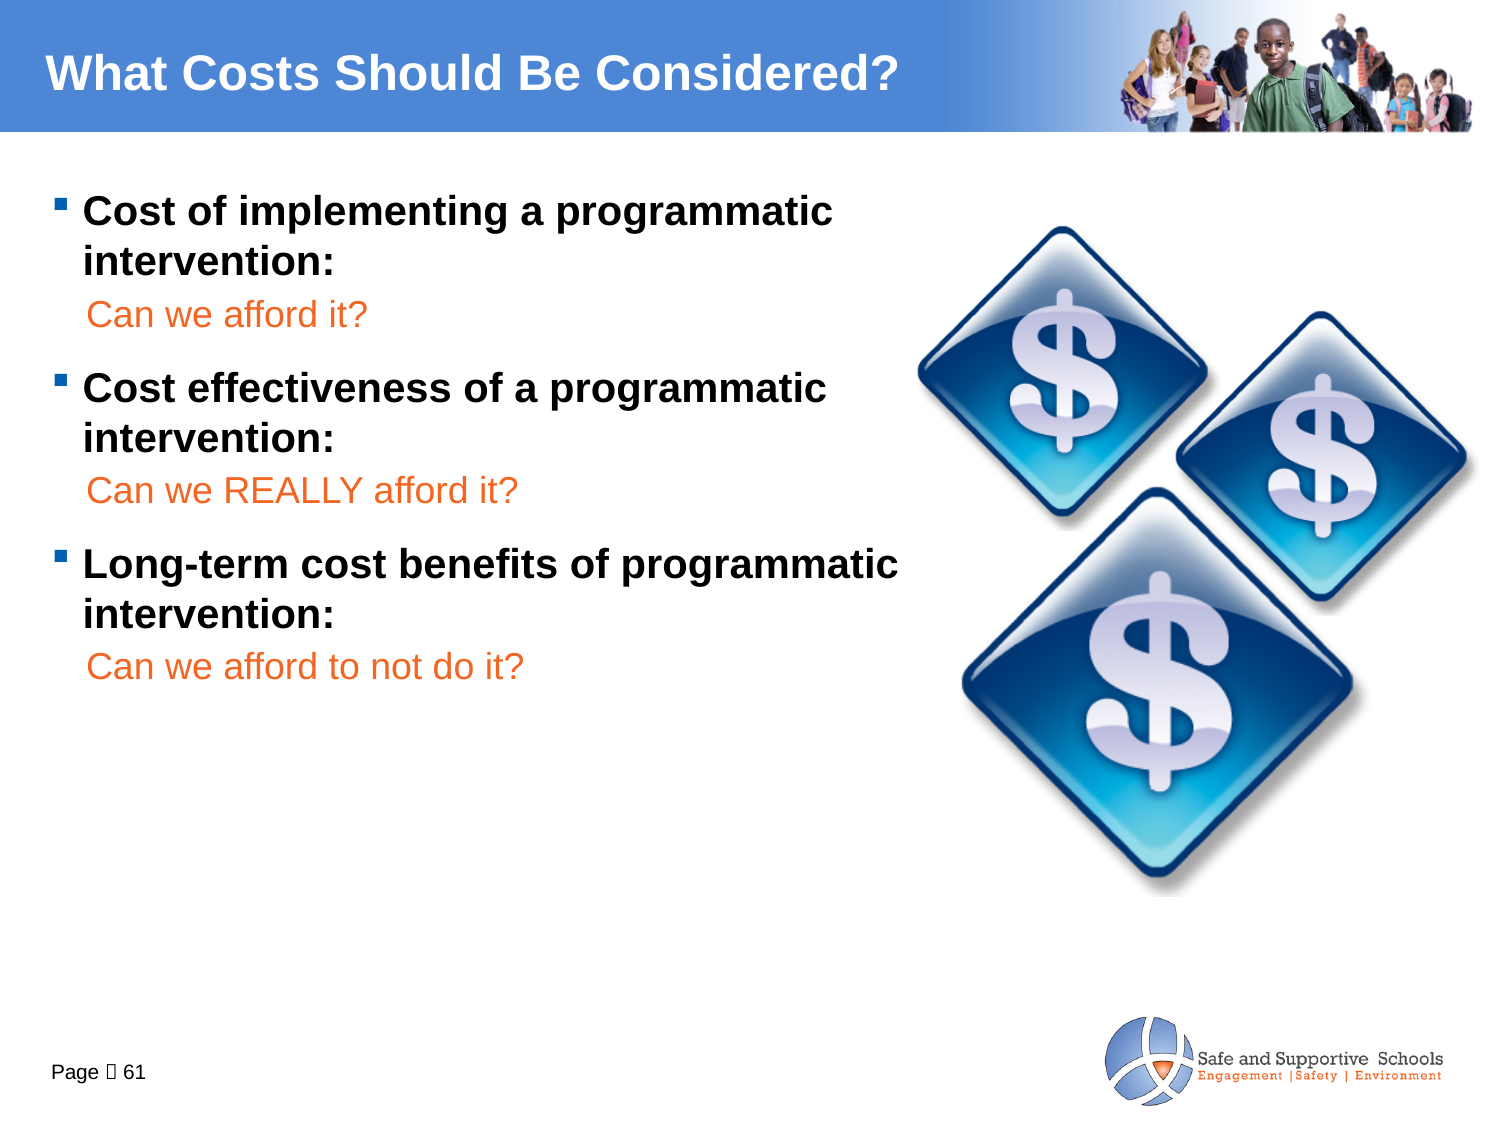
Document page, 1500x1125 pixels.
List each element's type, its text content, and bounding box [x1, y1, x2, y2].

list Cost of implementing a programmatic intervention: Can we afford it? Cost effectiveness of a programmatic intervention: Can we REALLY afford it? Long-term cost benefits of programmatic intervention: Can we afford to not do it? [51, 176, 1032, 898]
picture [0, 0, 1500, 1125]
title What Costs Should Be Considered? [45, 23, 954, 123]
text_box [213, 1012, 1144, 1122]
footer Page  61 [35, 1051, 208, 1092]
